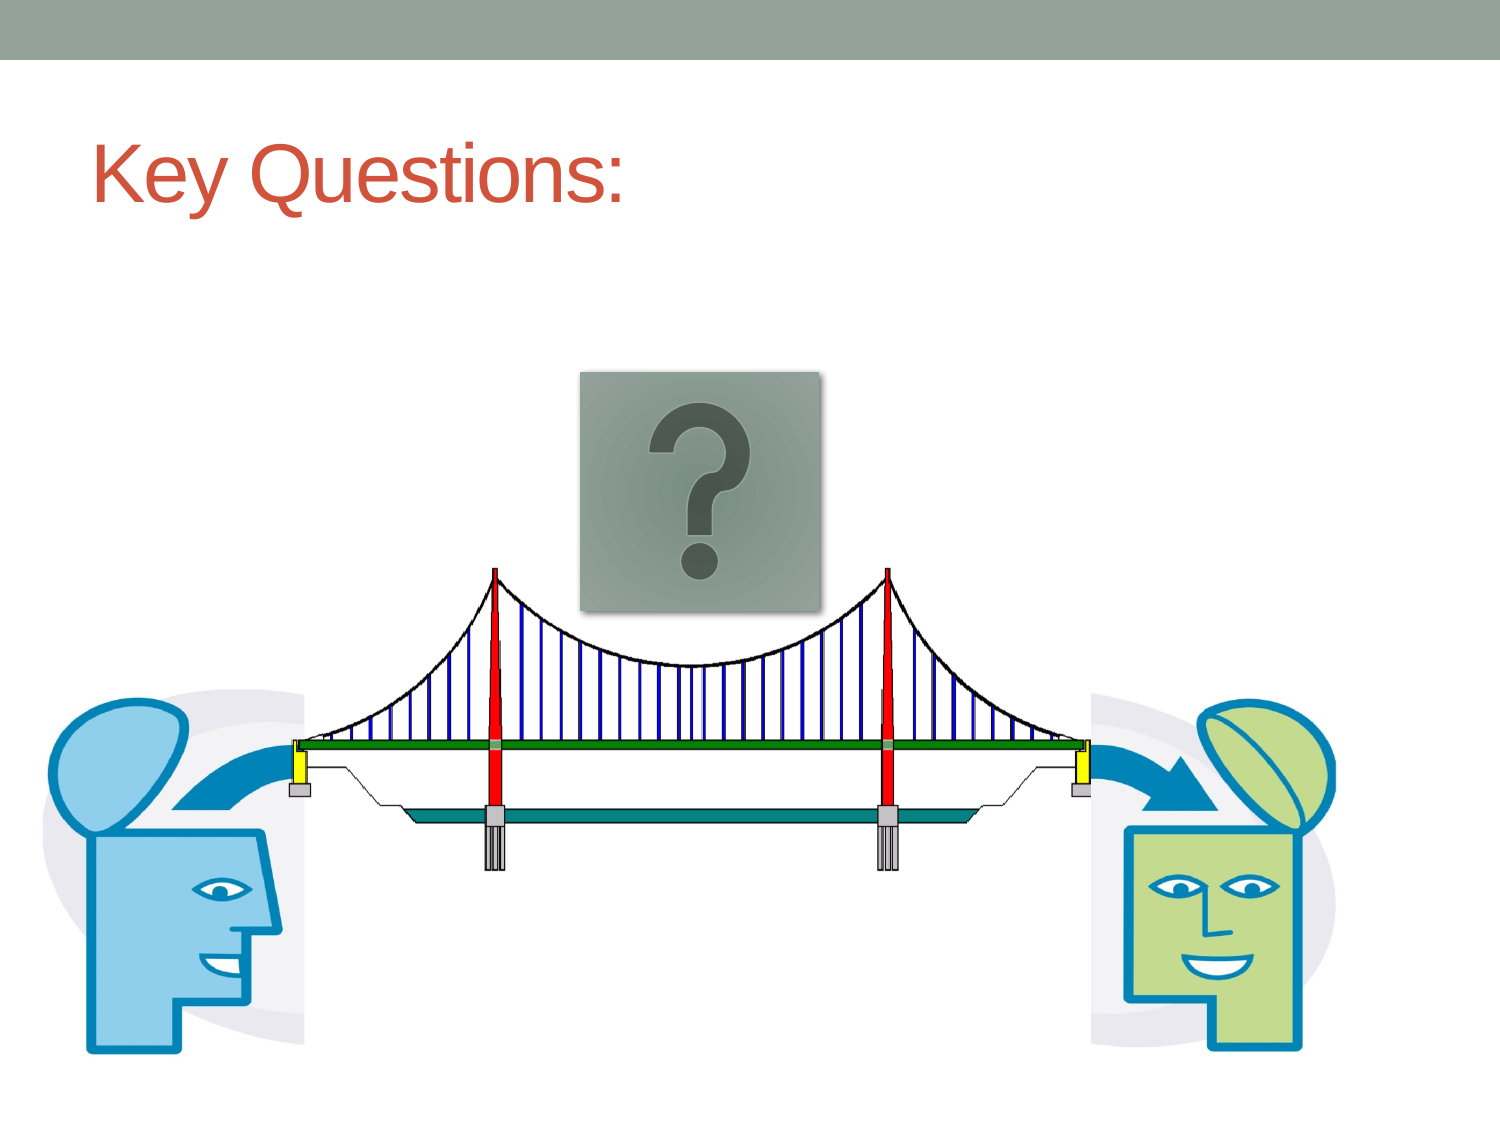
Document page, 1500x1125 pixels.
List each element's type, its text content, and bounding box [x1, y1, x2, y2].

title Key Questions: [75, 87, 1425, 250]
text_box [580, 372, 819, 560]
picture [37, 563, 1342, 1058]
